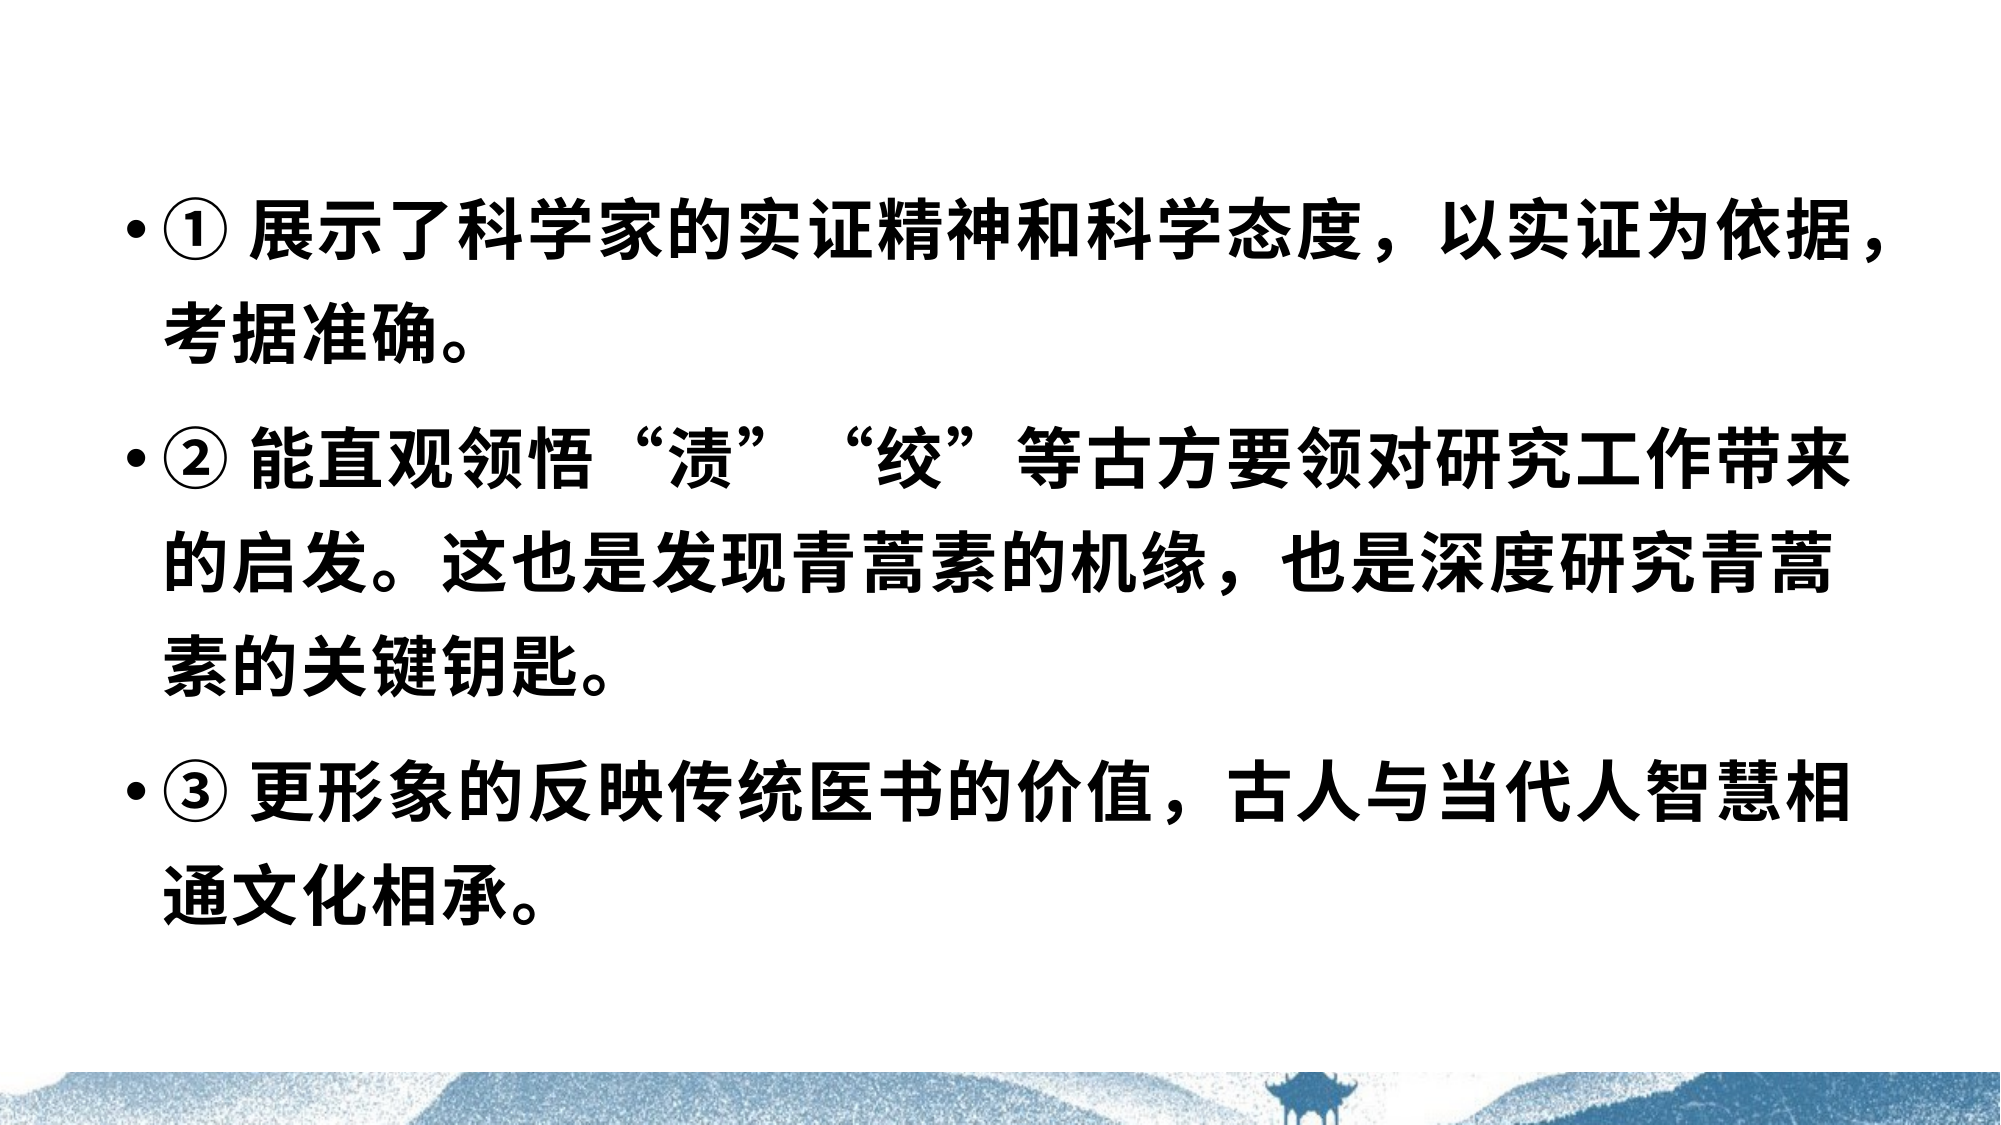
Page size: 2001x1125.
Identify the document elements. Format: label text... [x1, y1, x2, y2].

list ①展示了科学家的实证精神和科学态度，以实证为依据，考据准确。 ②能直观领悟“渍”“绞”等古方要领对研究工作带来的启发。这也是发现青蒿素的机缘，也是深度研究青蒿素的关键钥匙。 ③更形象的反映传统医书的价值，古人与当代人智慧相通文化相承。 [109, 156, 1891, 1041]
picture [0, 1072, 2000, 1125]
